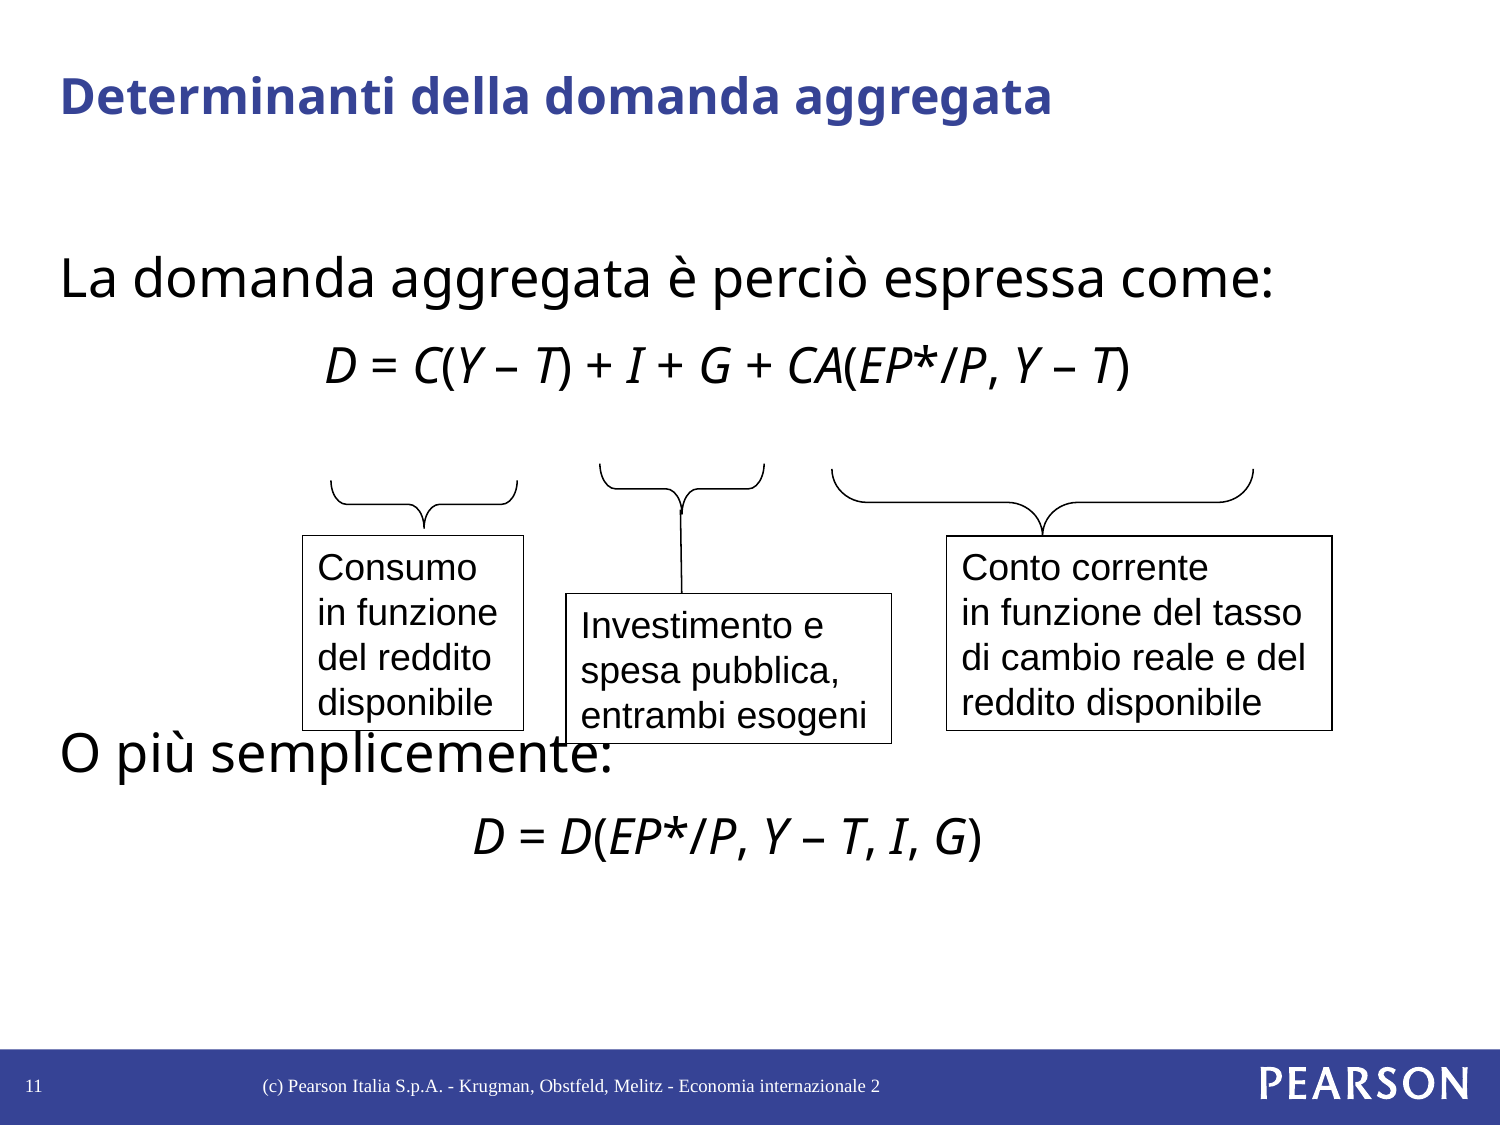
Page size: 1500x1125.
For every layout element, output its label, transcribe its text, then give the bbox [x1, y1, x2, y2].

title Determinanti della domanda aggregata [59, 64, 1410, 213]
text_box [300, 480, 526, 733]
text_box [565, 466, 892, 776]
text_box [831, 468, 1335, 734]
slide_number 11 [24, 1073, 80, 1104]
list La domanda aggregata è perciò espressa come: D = C(Y – T) + I + G + CA(EP*/P, Y – T) O più semplicemente: D = D(EP*/P, Y – T, I, G) [59, 243, 1410, 1022]
footer (c) Pearson Italia S.p.A. - Krugman, Obstfeld, Melitz - Economia internazionale 2 [80, 1073, 881, 1104]
